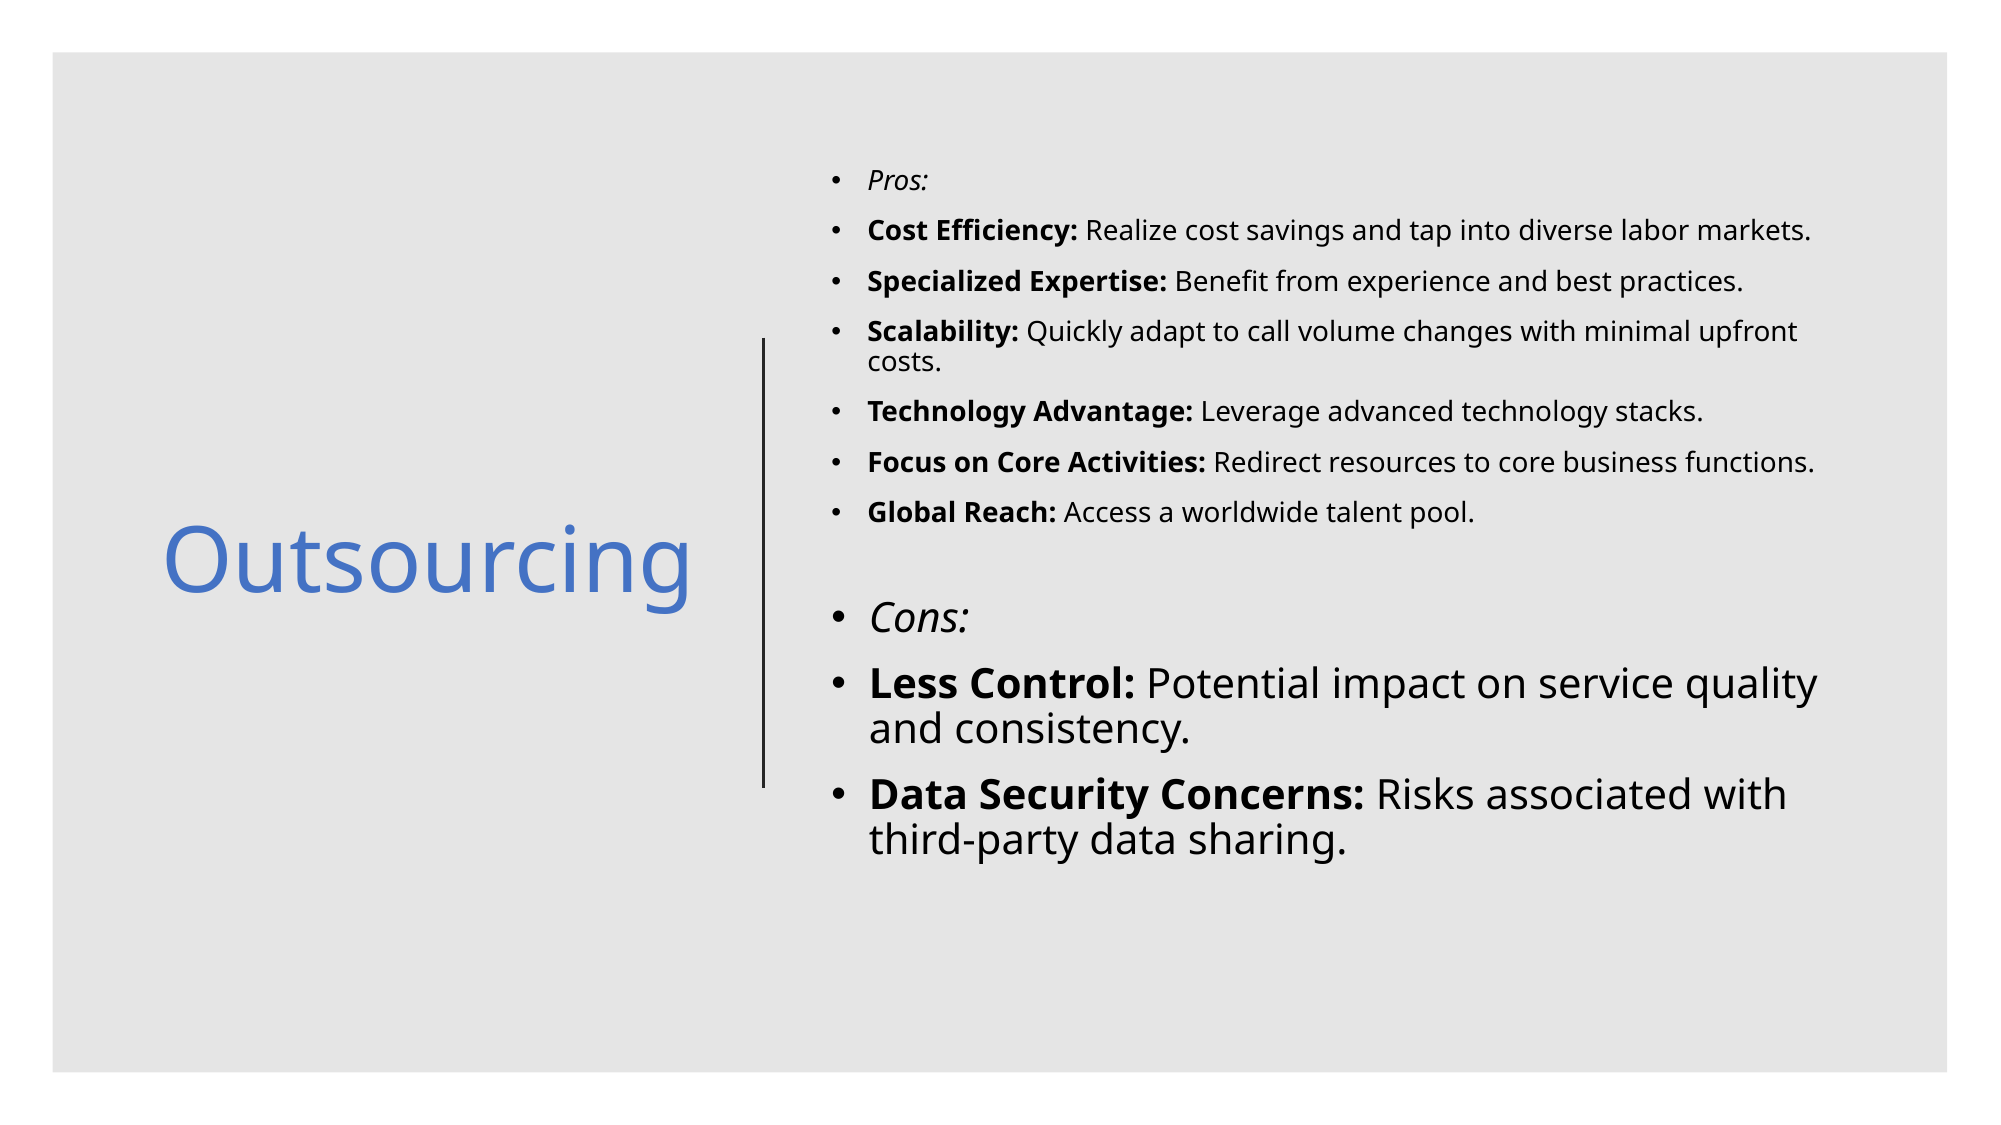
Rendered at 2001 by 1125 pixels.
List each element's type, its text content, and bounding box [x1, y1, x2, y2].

list Cons: Less Control: Potential impact on service quality and consistency. Data Security Concerns: Risks associated with third-party data sharing. [816, 588, 1842, 967]
list Pros: Cost Efficiency: Realize cost savings and tap into diverse labor markets. Specialized Expertise: Benefit from experience and best practices. Scalability: Quickly adapt to call volume changes with minimal upfront costs. Technology Advantage: Leverage advanced technology stacks. Focus on Core Activities: Redirect resources to core business functions. Global Reach: Access a worldwide talent pool. [816, 158, 1842, 537]
text_box [52, 51, 1948, 1073]
title Outsourcing [137, 158, 711, 967]
